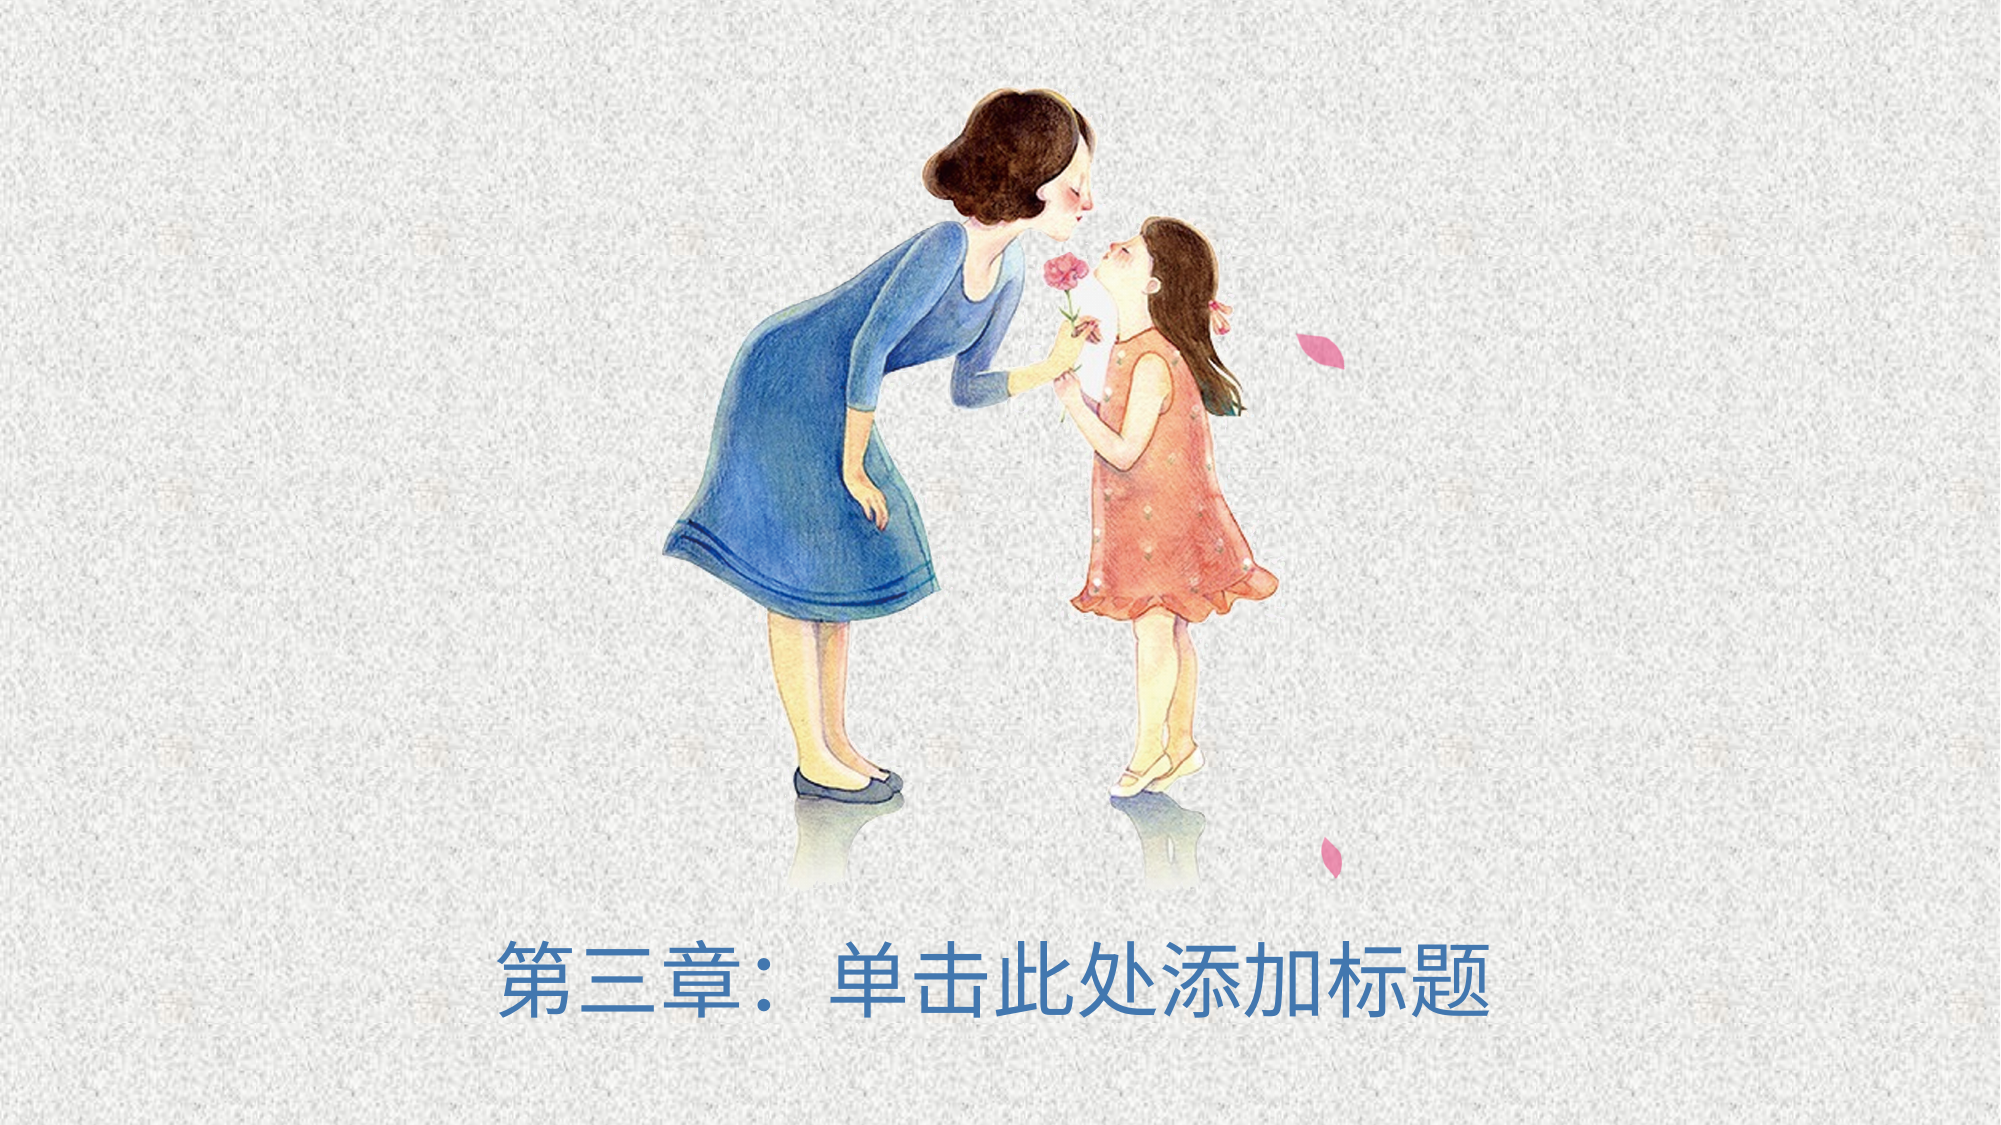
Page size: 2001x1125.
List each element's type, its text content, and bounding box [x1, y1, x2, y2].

text_box 第三章：单击此处添加标题 [479, 920, 1521, 1036]
picture [0, 0, 2001, 1125]
